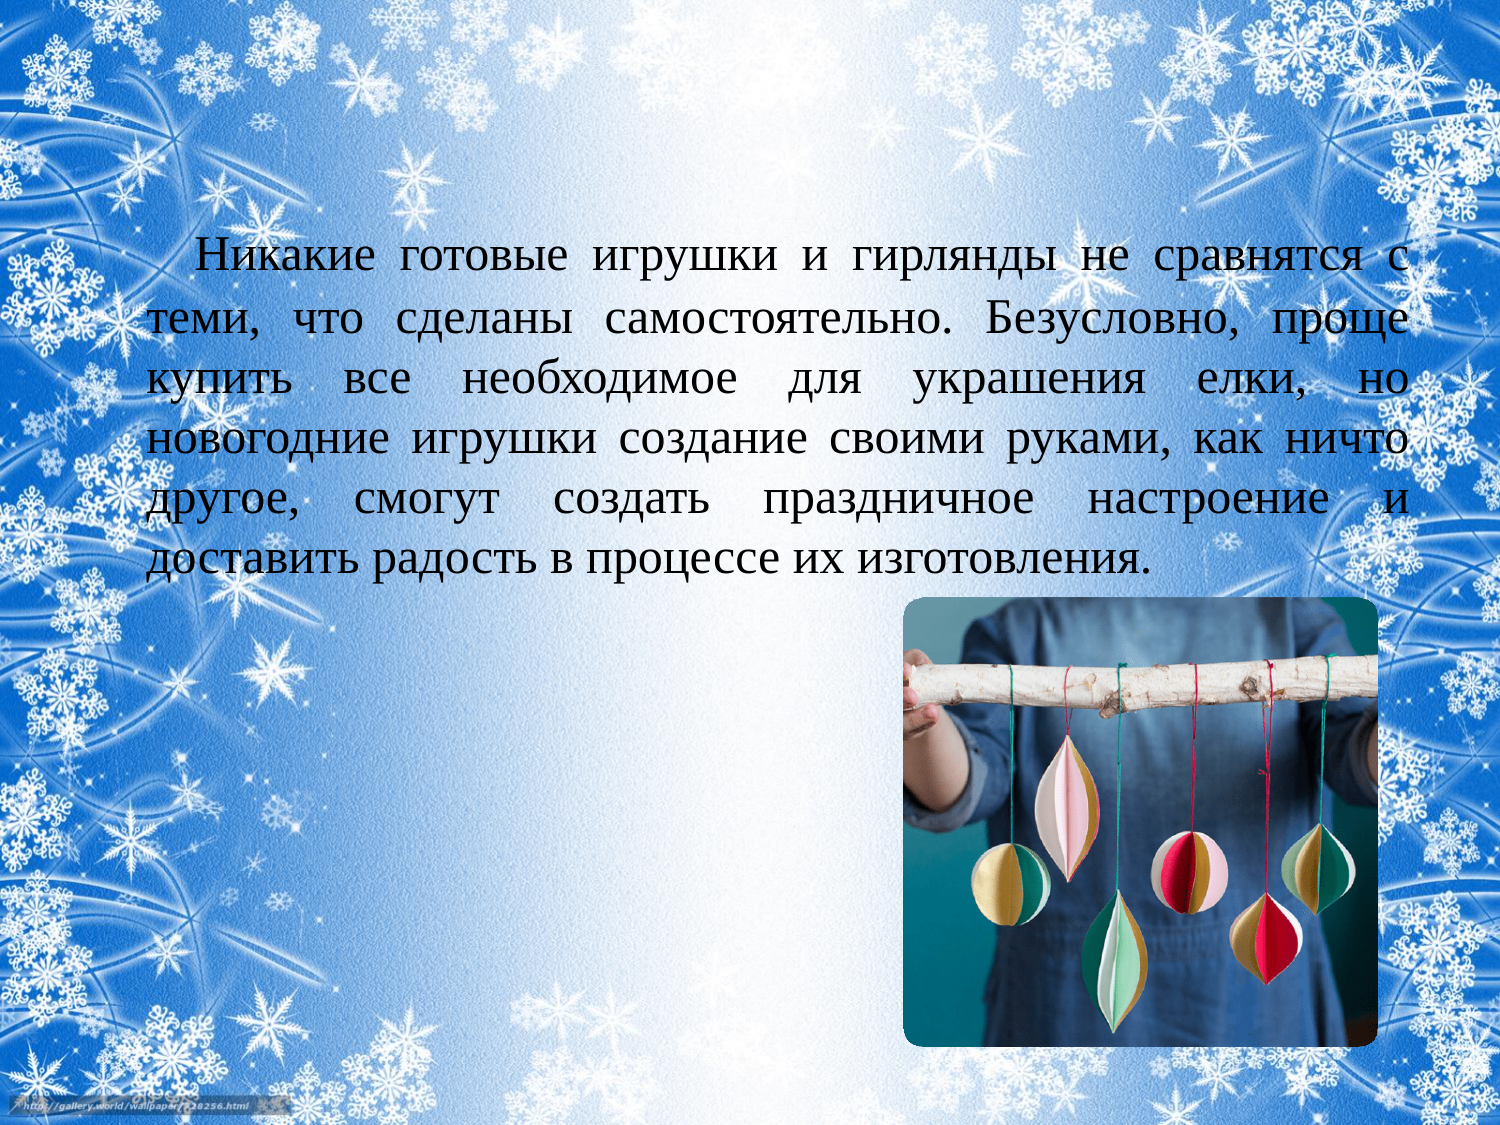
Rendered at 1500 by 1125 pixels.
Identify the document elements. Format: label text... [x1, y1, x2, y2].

picture [0, 0, 1500, 1125]
list Никакие готовые игрушки и гирлянды не сравнятся с теми, что сделаны самостоятельно. Безусловно, проще купить все необходимое для украшения елки, но новогодние игрушки создание своими руками, как ничто другое, смогут создать праздничное настроение и доставить радость в процессе их изготовления. [75, 196, 1425, 1005]
